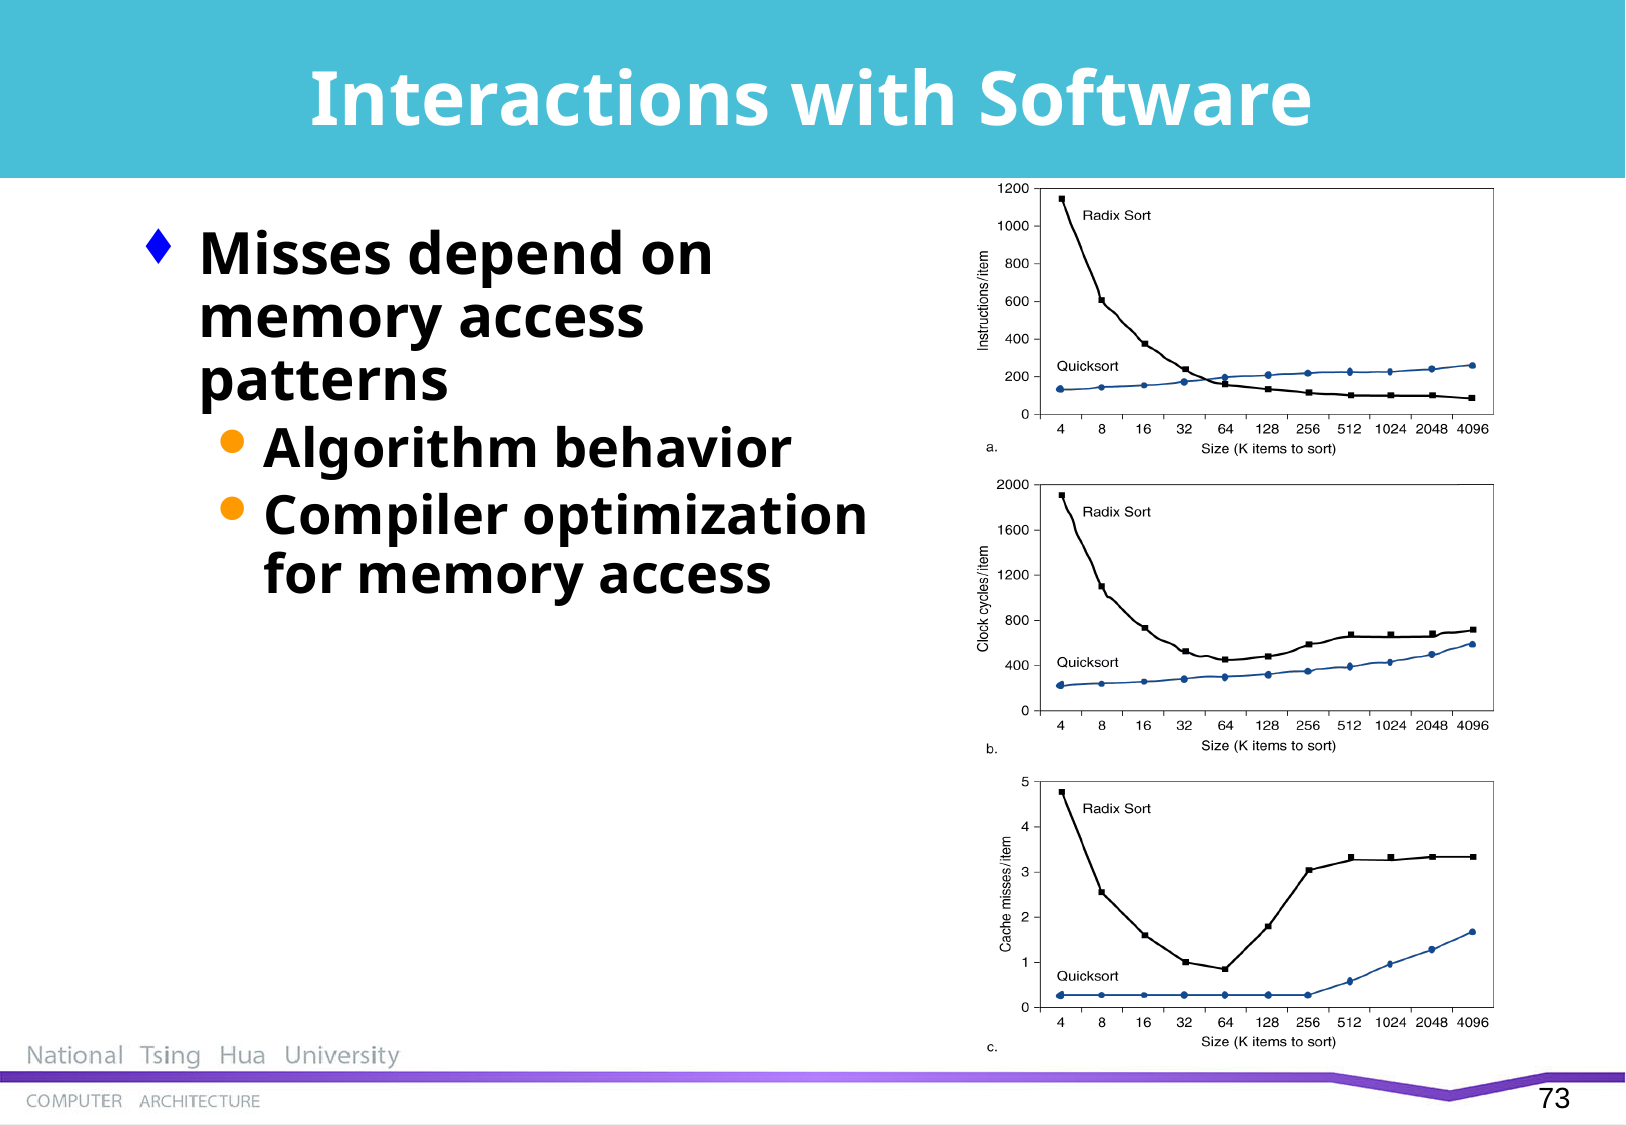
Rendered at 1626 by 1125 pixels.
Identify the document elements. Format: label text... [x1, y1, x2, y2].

picture [0, 0, 1626, 1125]
slide_number 72 [1247, 1059, 1586, 1125]
list Misses depend on memory access patterns Algorithm behavior Compiler optimization for memory access [126, 216, 910, 1051]
title Interactions with Software [121, 27, 1504, 177]
